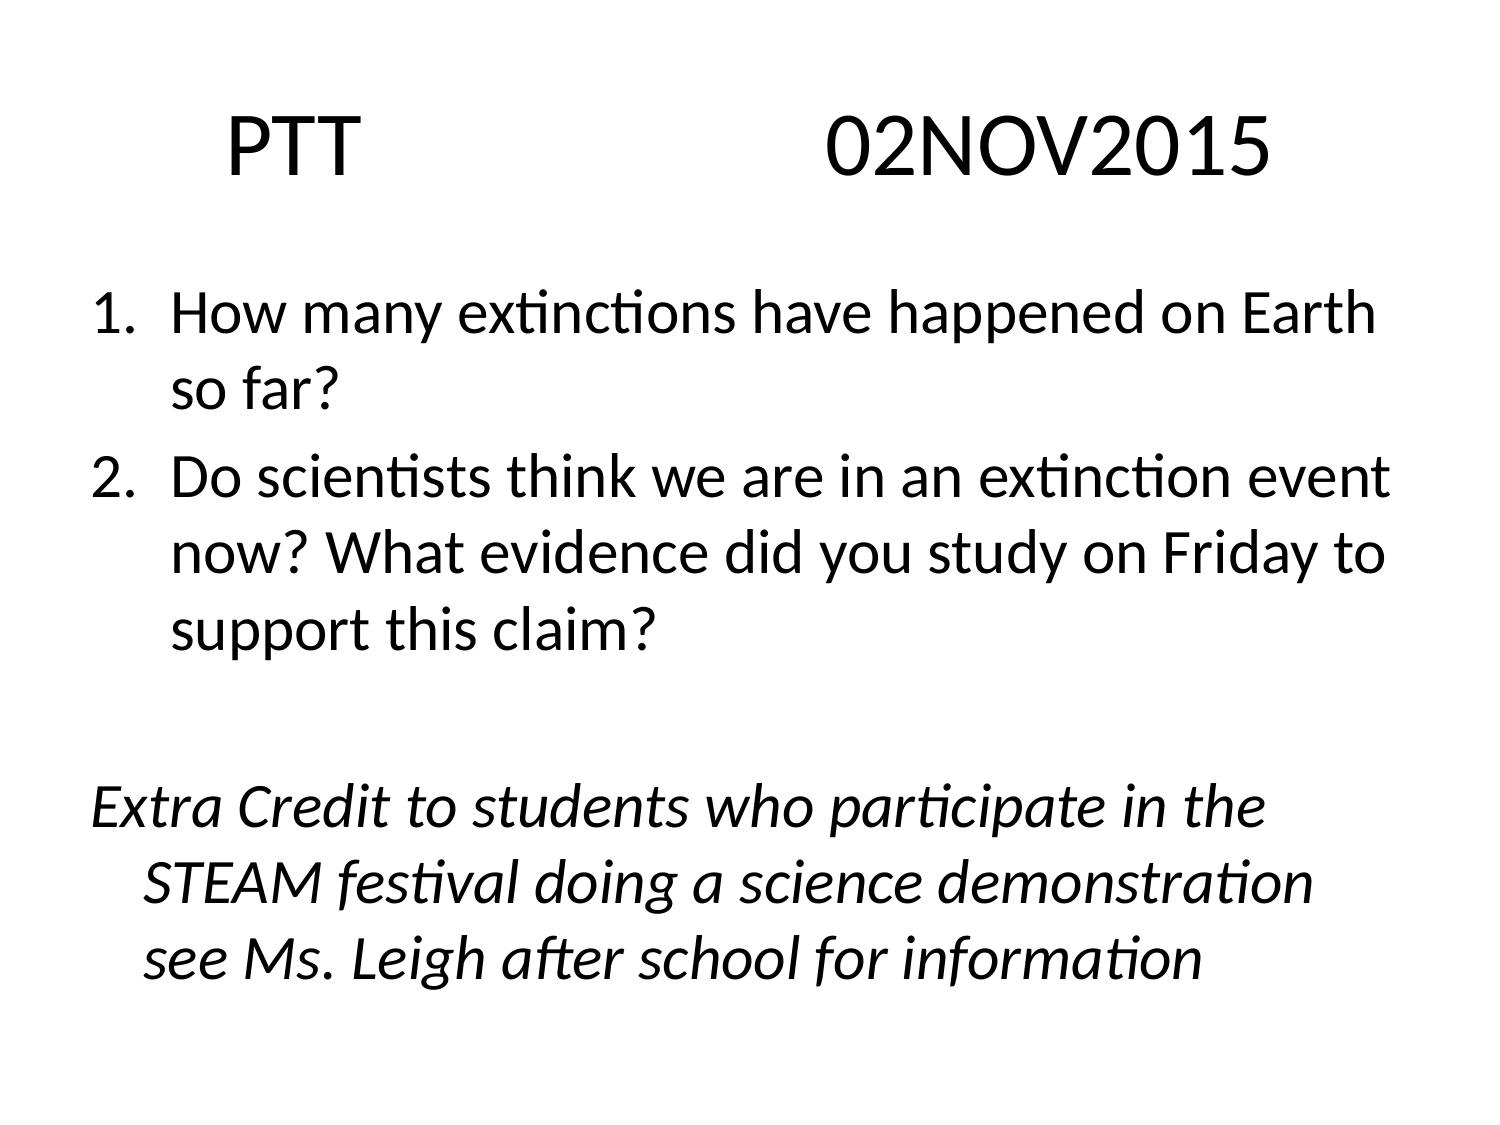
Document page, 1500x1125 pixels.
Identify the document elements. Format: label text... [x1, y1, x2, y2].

list How many extinctions have happened on Earth so far? Do scientists think we are in an extinction event now? What evidence did you study on Friday to support this claim? Extra Credit to students who participate in the STEAM festival doing a science demonstration see Ms. Leigh after school for information [75, 262, 1425, 1005]
title PTT 02NOV2015 [75, 45, 1425, 233]
